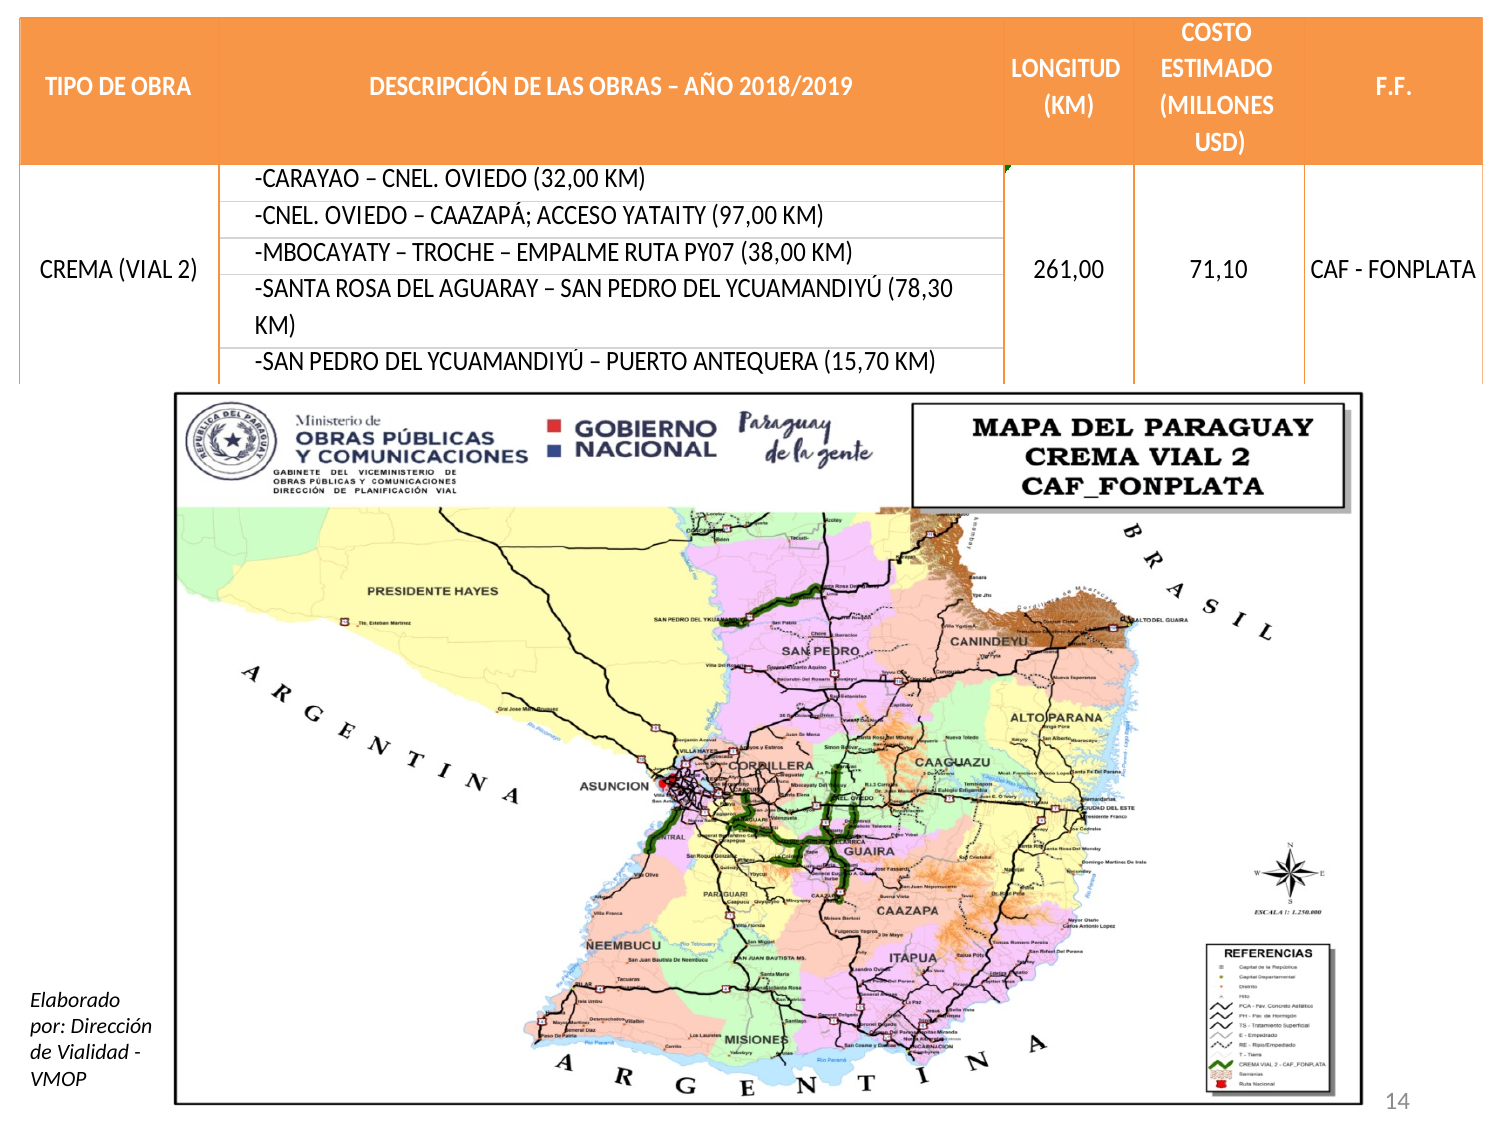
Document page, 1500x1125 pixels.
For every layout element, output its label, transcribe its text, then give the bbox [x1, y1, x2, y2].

picture [159, 387, 1368, 1110]
slide_number 14 [1364, 1069, 1425, 1125]
text_box Elaborado por: Dirección de Vialidad -VMOP [15, 978, 154, 1098]
picture [18, 17, 1485, 386]
